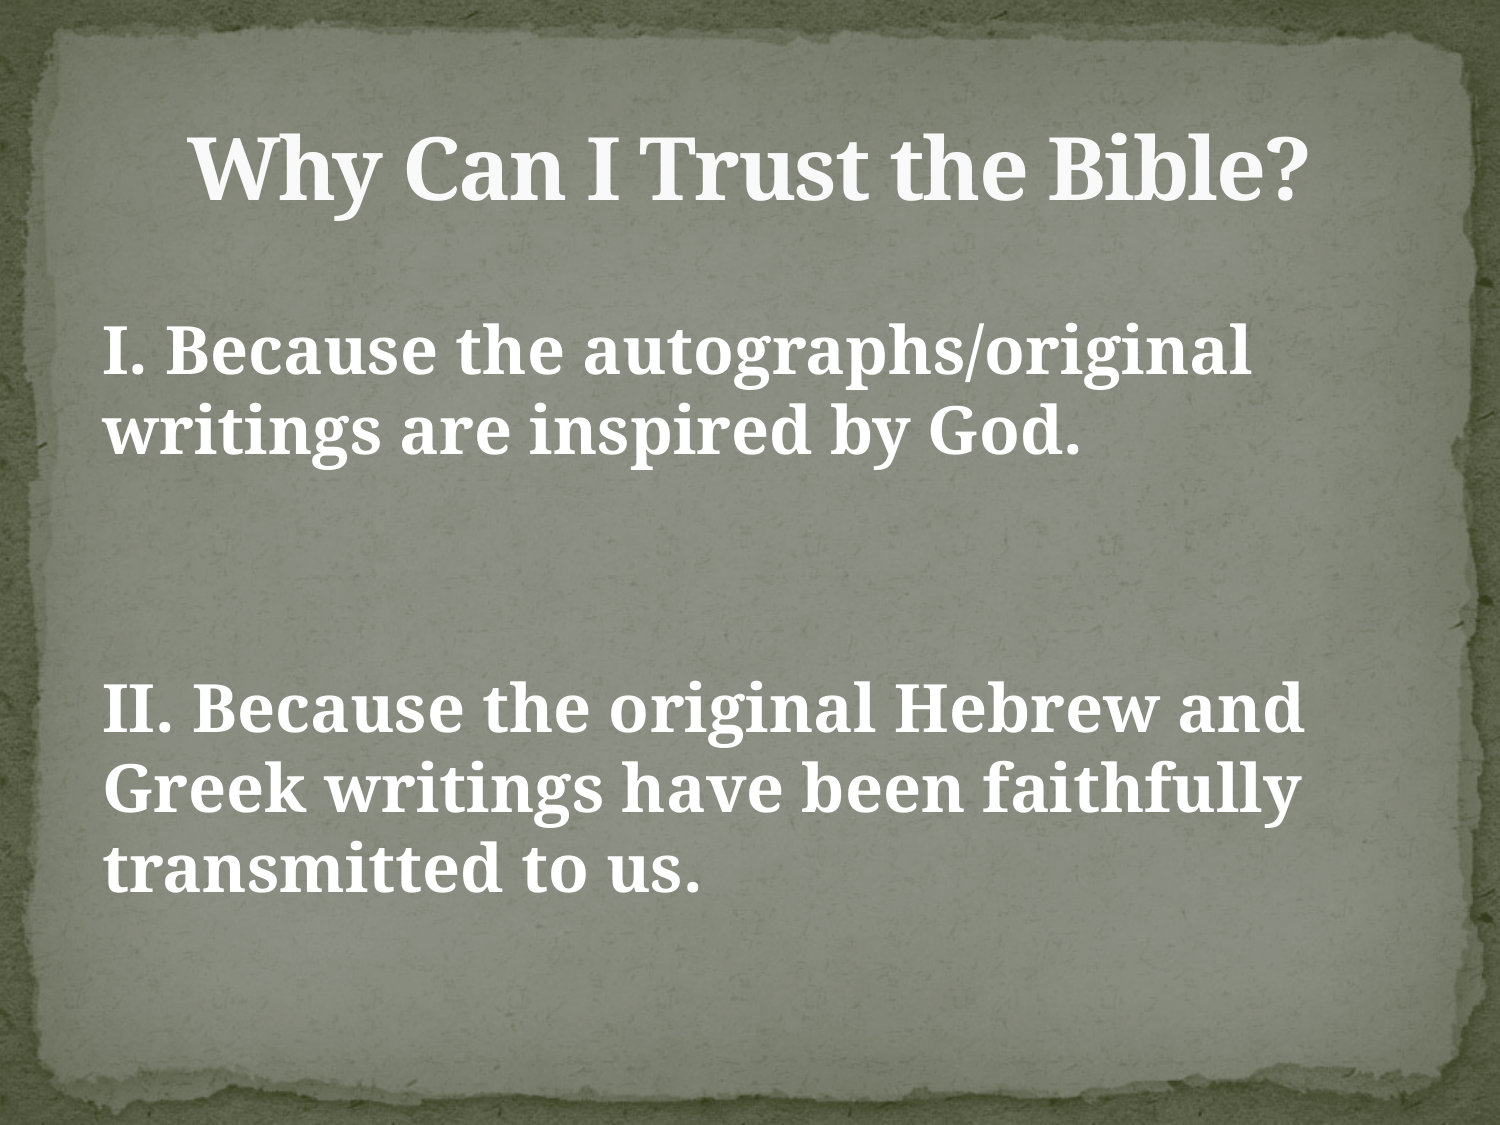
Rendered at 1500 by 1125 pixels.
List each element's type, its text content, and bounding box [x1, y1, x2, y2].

list I. Because the autographs/original writings are inspired by God. II. Because the original Hebrew and Greek writings have been faithfully transmitted to us. [87, 299, 1425, 1000]
title Why Can I Trust the Bible? [74, 24, 1425, 225]
